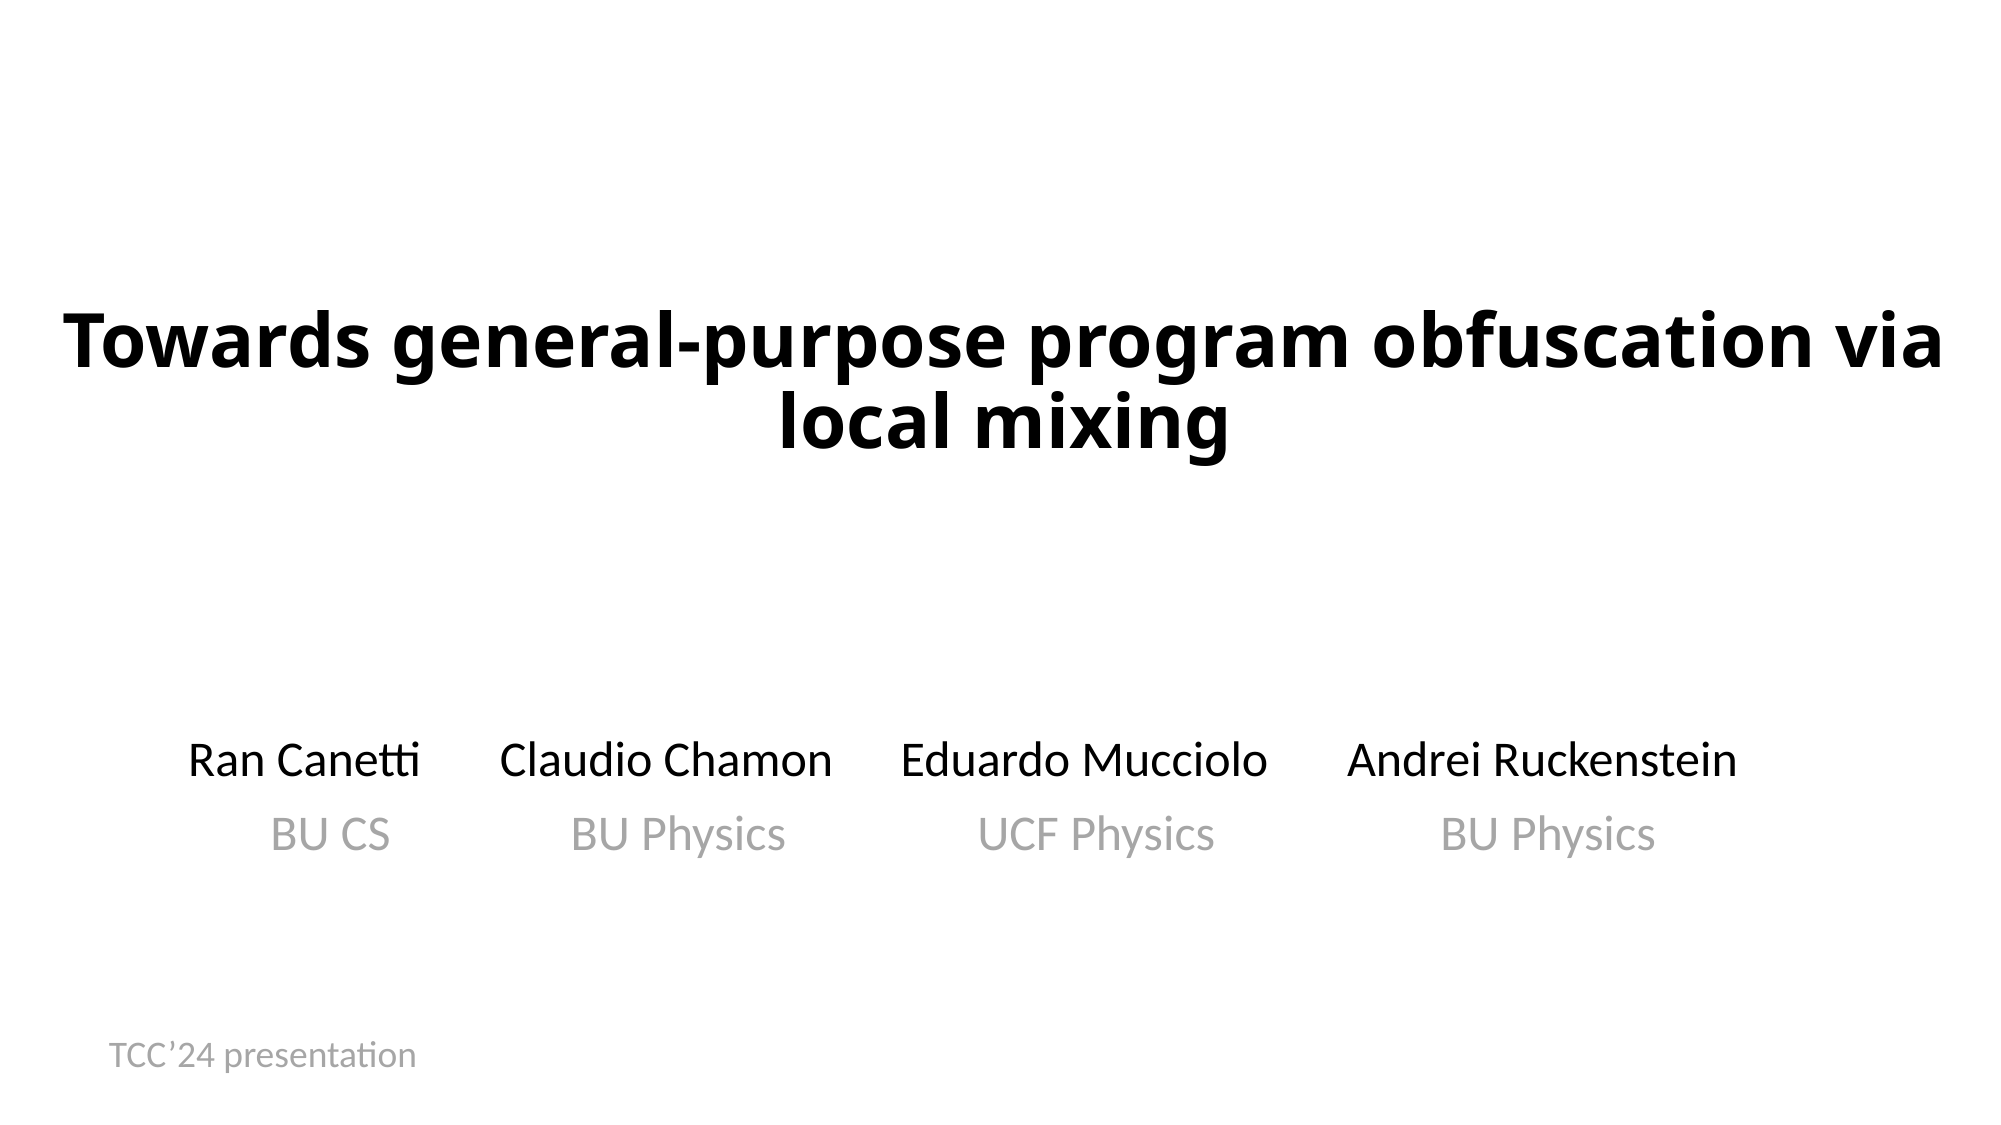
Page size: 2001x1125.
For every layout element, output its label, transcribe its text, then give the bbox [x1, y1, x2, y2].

text_box TCC’24 presentation [85, 1022, 433, 1082]
title Towards general-purpose program obfuscation via local mixing [32, 184, 1978, 473]
subtitle Ran Canetti Claudio Chamon Eduardo Mucciolo Andrei Ruckenstein BU CS BU Physics UCF Physics BU Physics [154, 725, 1772, 997]
